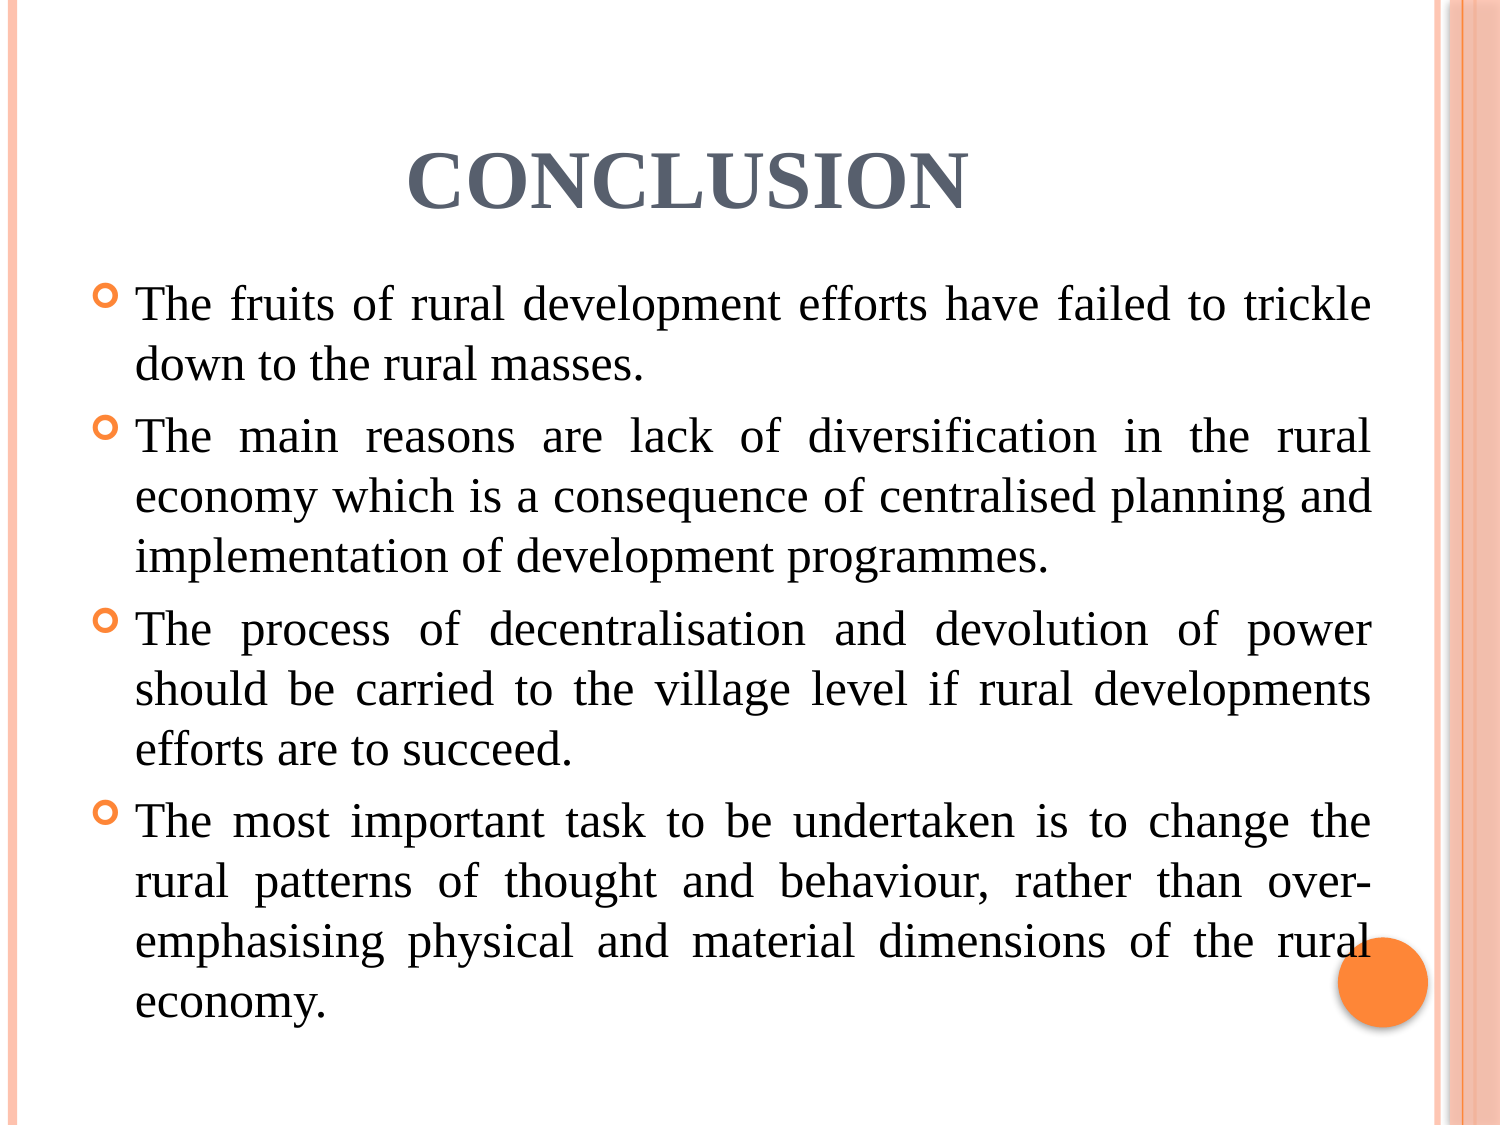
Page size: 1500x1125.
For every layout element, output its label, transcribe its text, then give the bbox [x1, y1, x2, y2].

title CONCLUSION [75, 45, 1300, 233]
list The fruits of rural development efforts have failed to trickle down to the rural masses. The main reasons are lack of diversification in the rural economy which is a consequence of centralised planning and implementation of development programmes. The process of decentralisation and devolution of power should be carried to the village level if rural developments efforts are to succeed. The most important task to be undertaken is to change the rural patterns of thought and behaviour, rather than over-emphasising physical and material dimensions of the rural economy. [75, 262, 1388, 1062]
